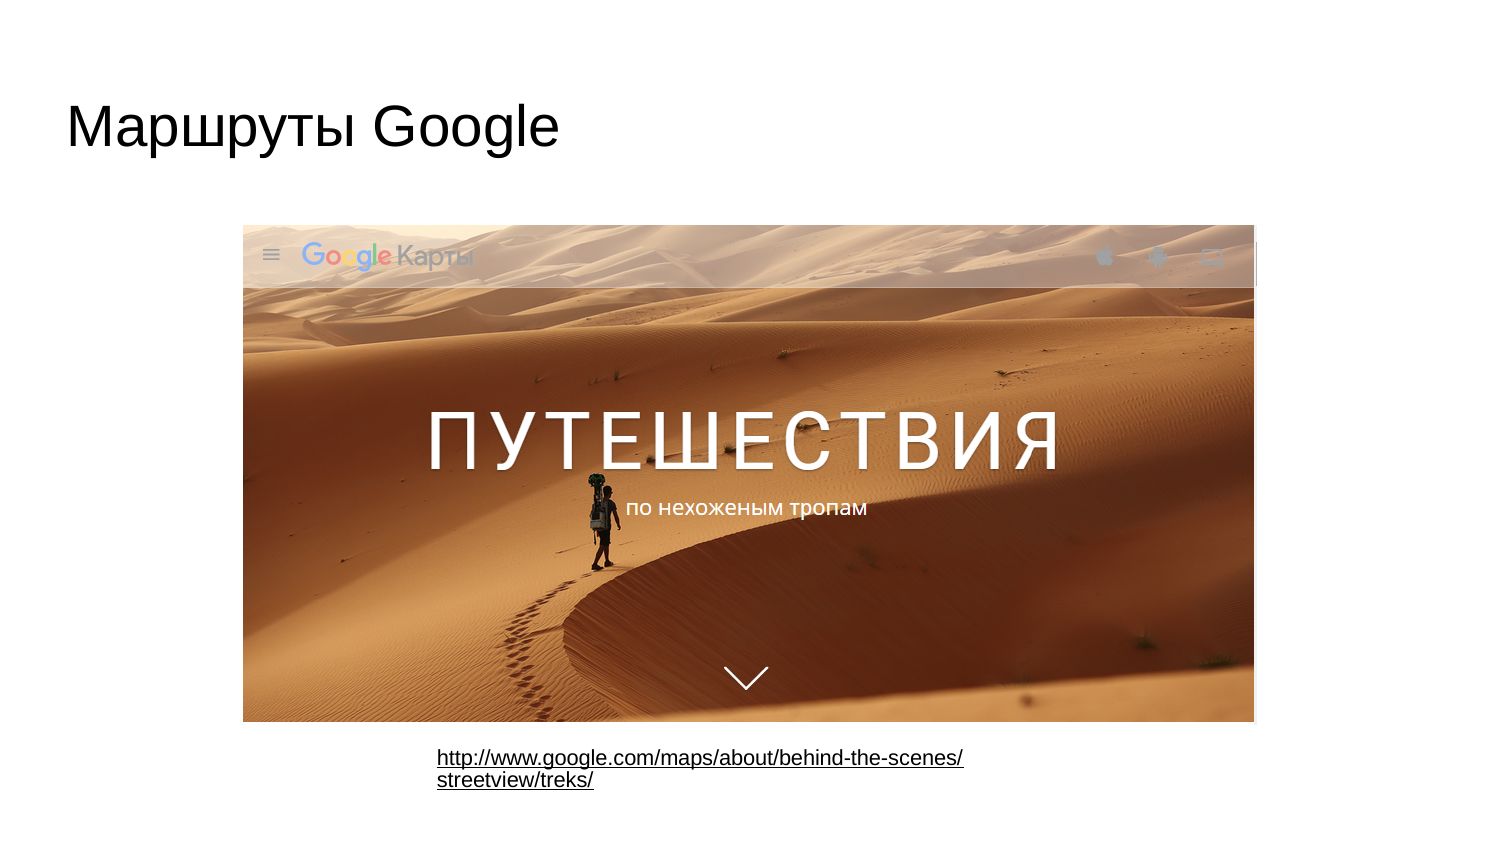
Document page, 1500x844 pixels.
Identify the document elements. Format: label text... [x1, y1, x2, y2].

text_box http://www.google.com/maps/about/behind-the-scenes/streetview/treks/ [422, 736, 985, 804]
title Маршруты Google [51, 72, 1449, 167]
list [243, 225, 1257, 725]
